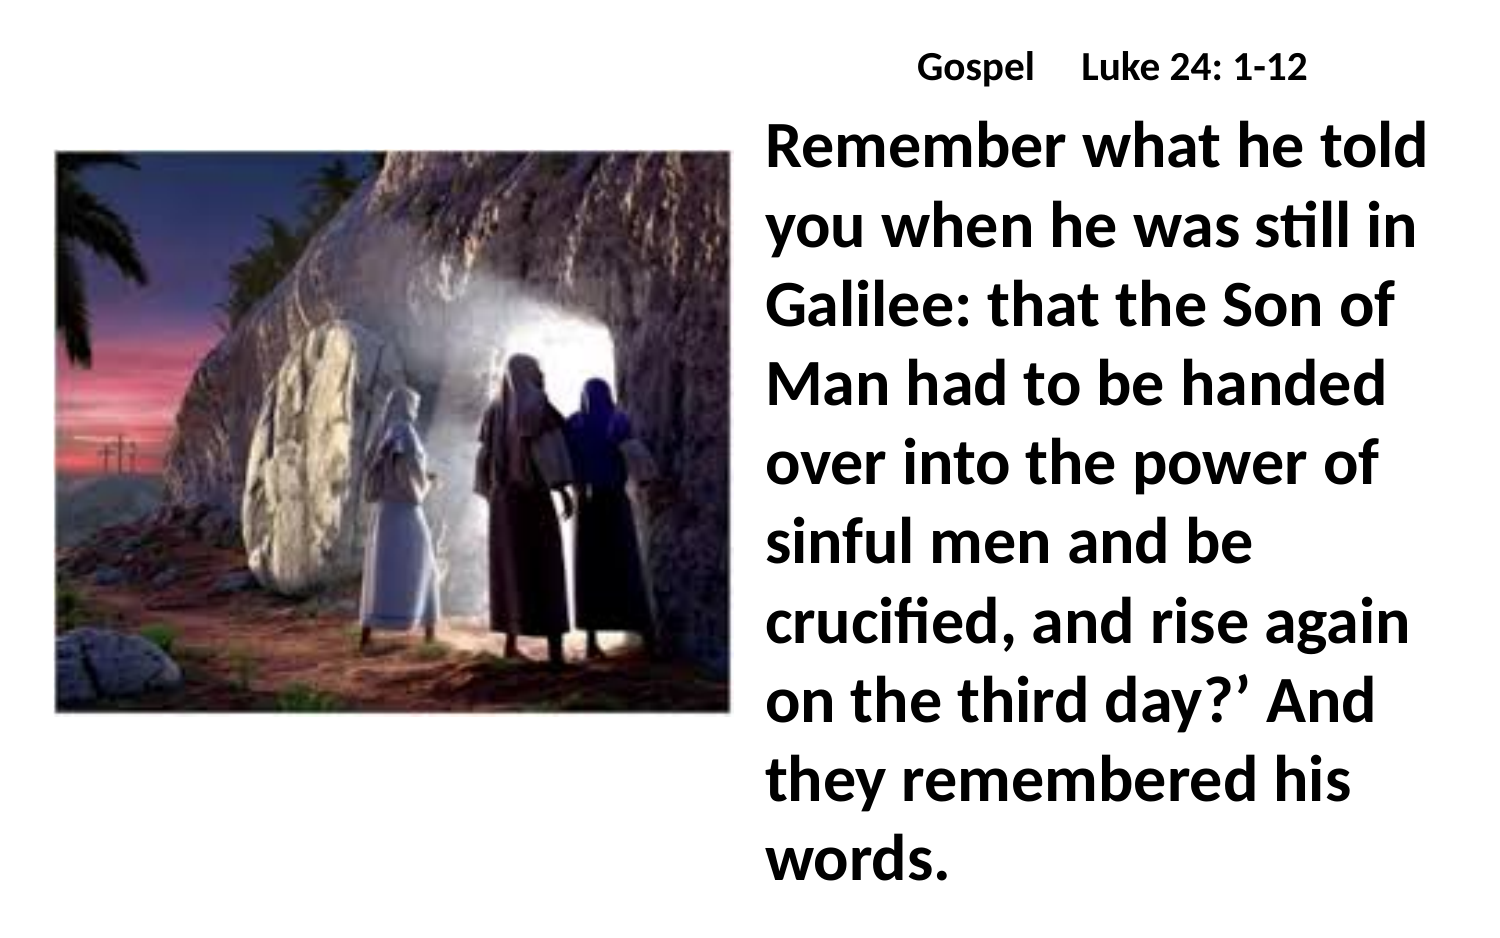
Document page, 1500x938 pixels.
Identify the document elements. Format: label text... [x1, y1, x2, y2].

picture [52, 149, 734, 718]
subtitle Gospel Luke 24: 1-12 Remember what he told you when he was still in Galilee: that the Son of Man had to be handed over into the power of sinful men and be crucified, and rise again on the third day?’ And they remembered his words. [750, 31, 1476, 906]
